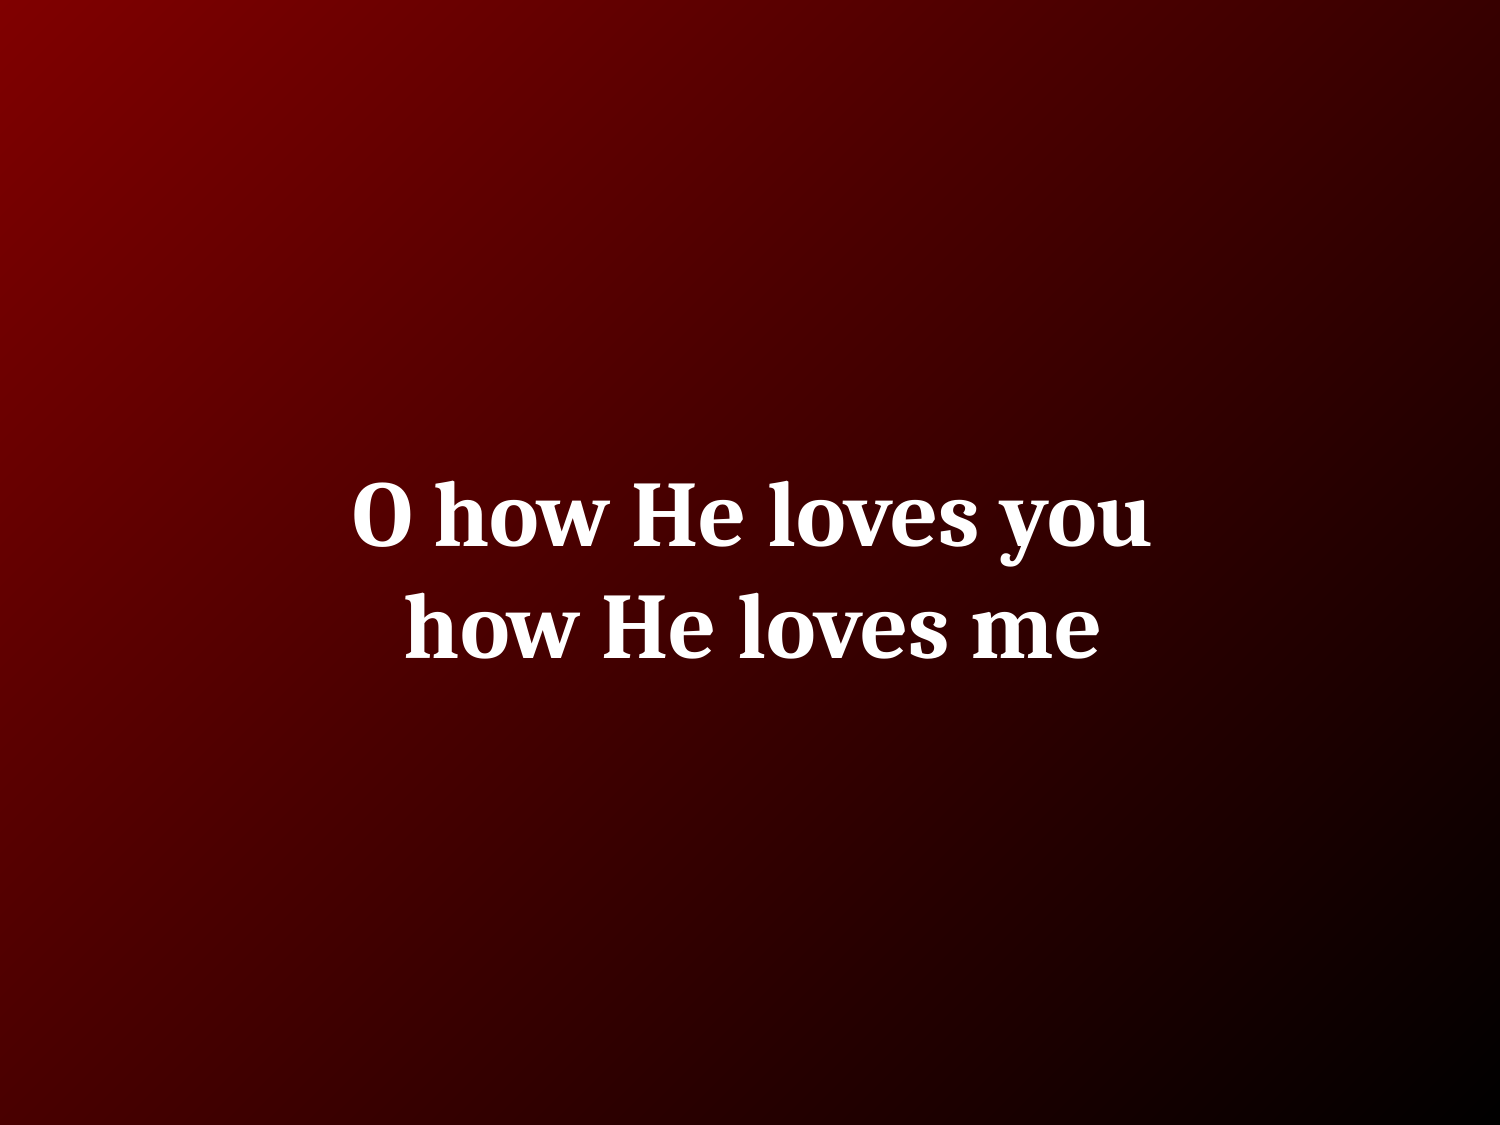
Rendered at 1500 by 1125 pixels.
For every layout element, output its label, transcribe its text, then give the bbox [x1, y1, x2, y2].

title O how He loves you how He loves me [30, 42, 1476, 1088]
